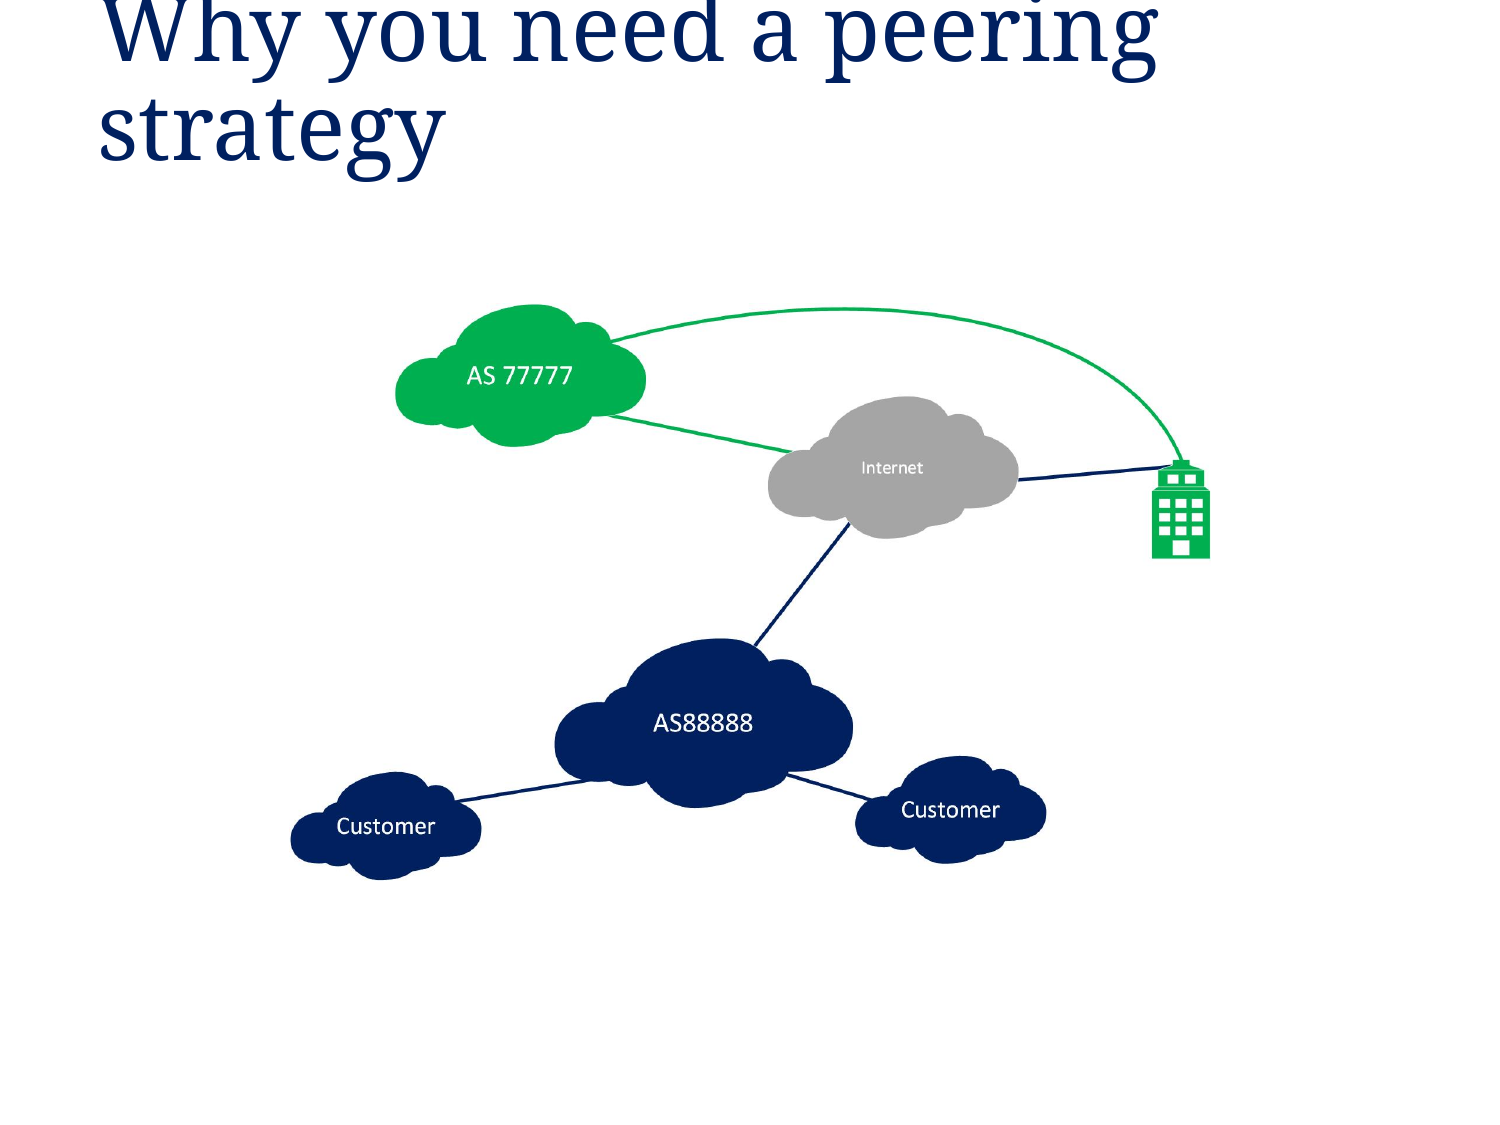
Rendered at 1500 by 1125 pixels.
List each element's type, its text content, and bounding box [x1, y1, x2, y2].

title Why you need a peering strategy [82, 0, 1377, 164]
picture [289, 303, 1211, 881]
